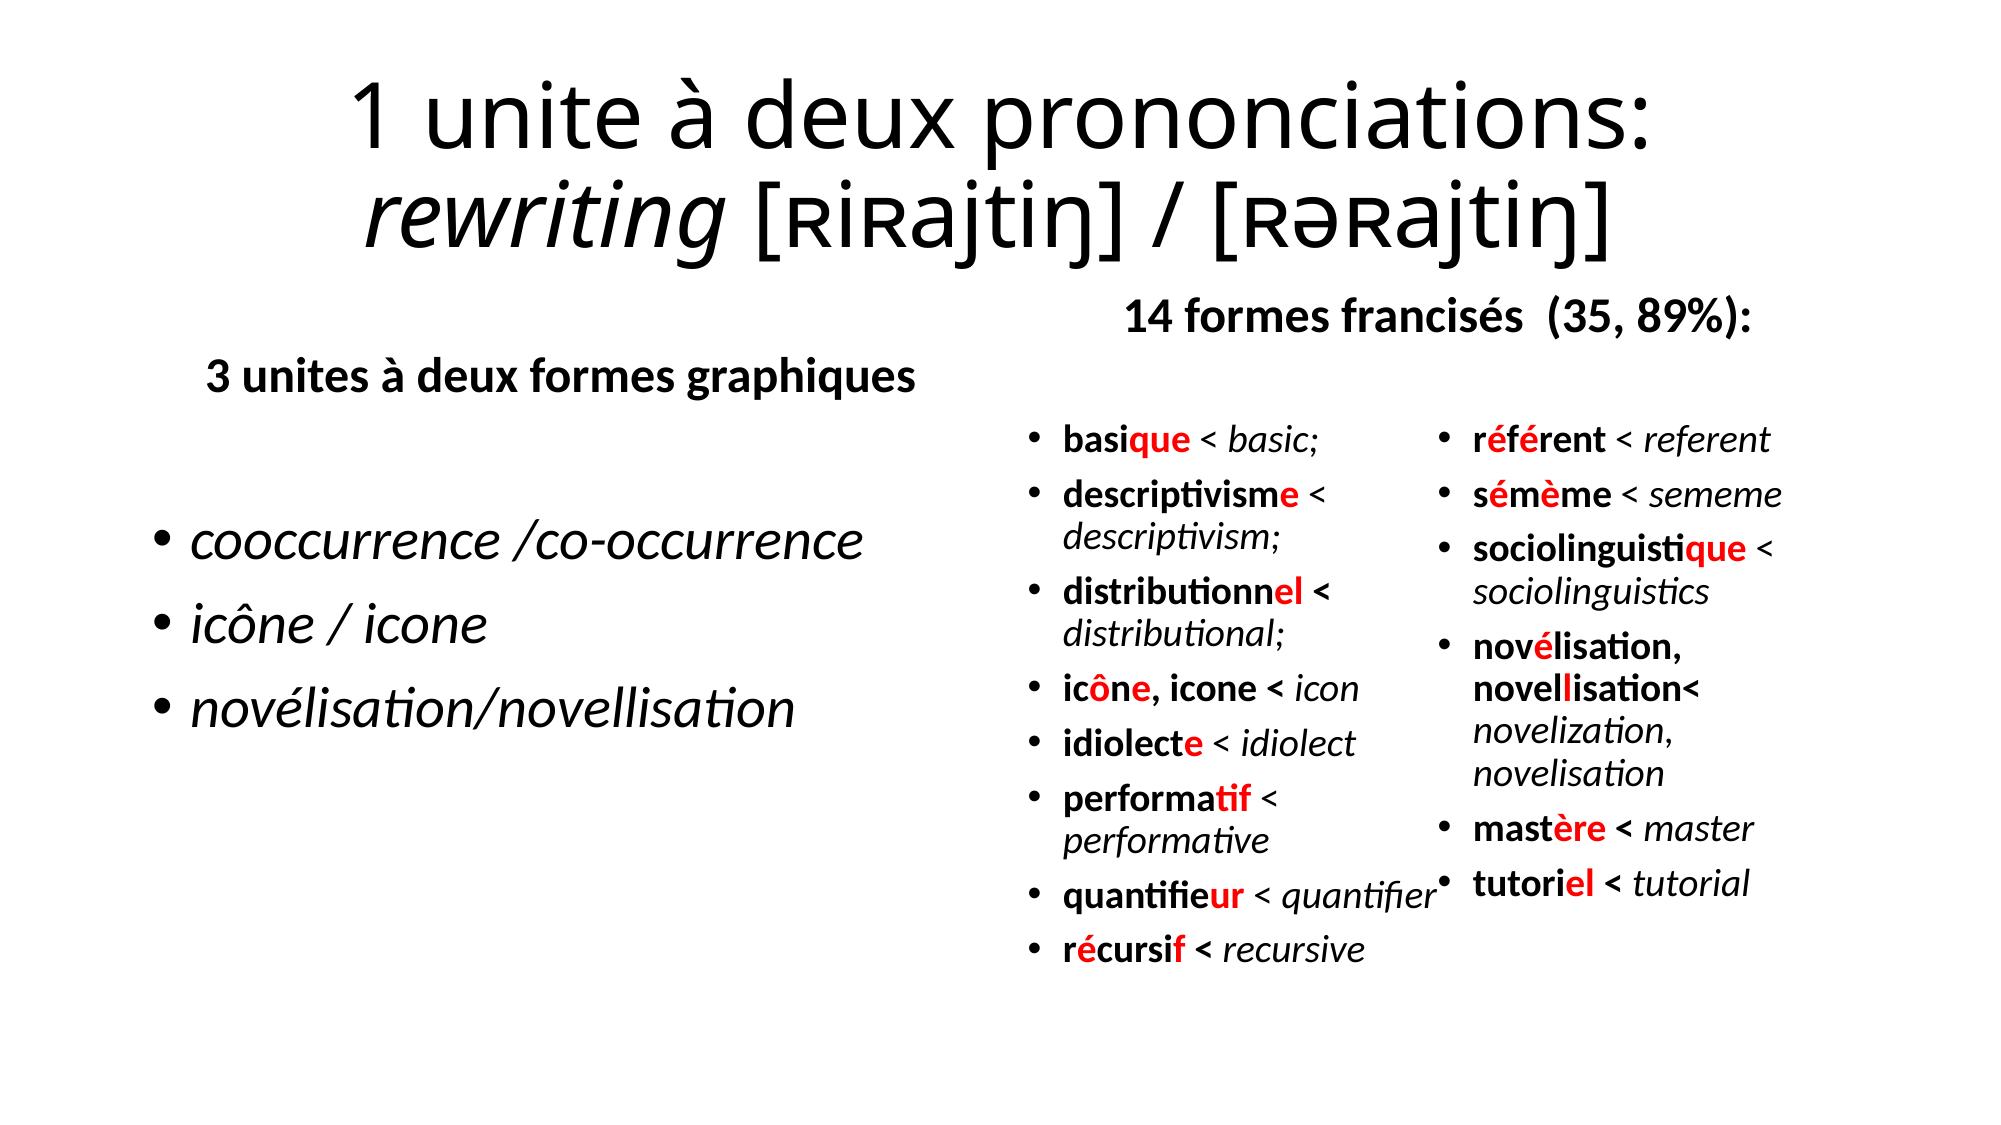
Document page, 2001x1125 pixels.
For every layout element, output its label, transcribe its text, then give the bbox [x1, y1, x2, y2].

list basique < basic; descriptivisme < descriptivism; distributionnel < distributional; icône, icone < icon idiolecte < idiolect performatif < performative quantifieur < quantifier récursif < recursive référent < referent sémème < sememe sociolinguistique < sociolinguistics novélisation, novellisation< novelization, novelisation mastère < master tutoriel < tutorial [1012, 410, 1863, 1016]
list cooccurrence /co-occurrence icône / icone novélisation/novellisation [137, 410, 984, 1016]
list 14 formes francisés (35, 89%): [1012, 275, 1863, 410]
list 3 unites à deux formes graphiques [137, 275, 984, 410]
title 1 unite à deux prononciations: rewriting [ʀiʀajtiŋ] / [ʀǝʀajtiŋ] [137, 59, 1863, 278]
